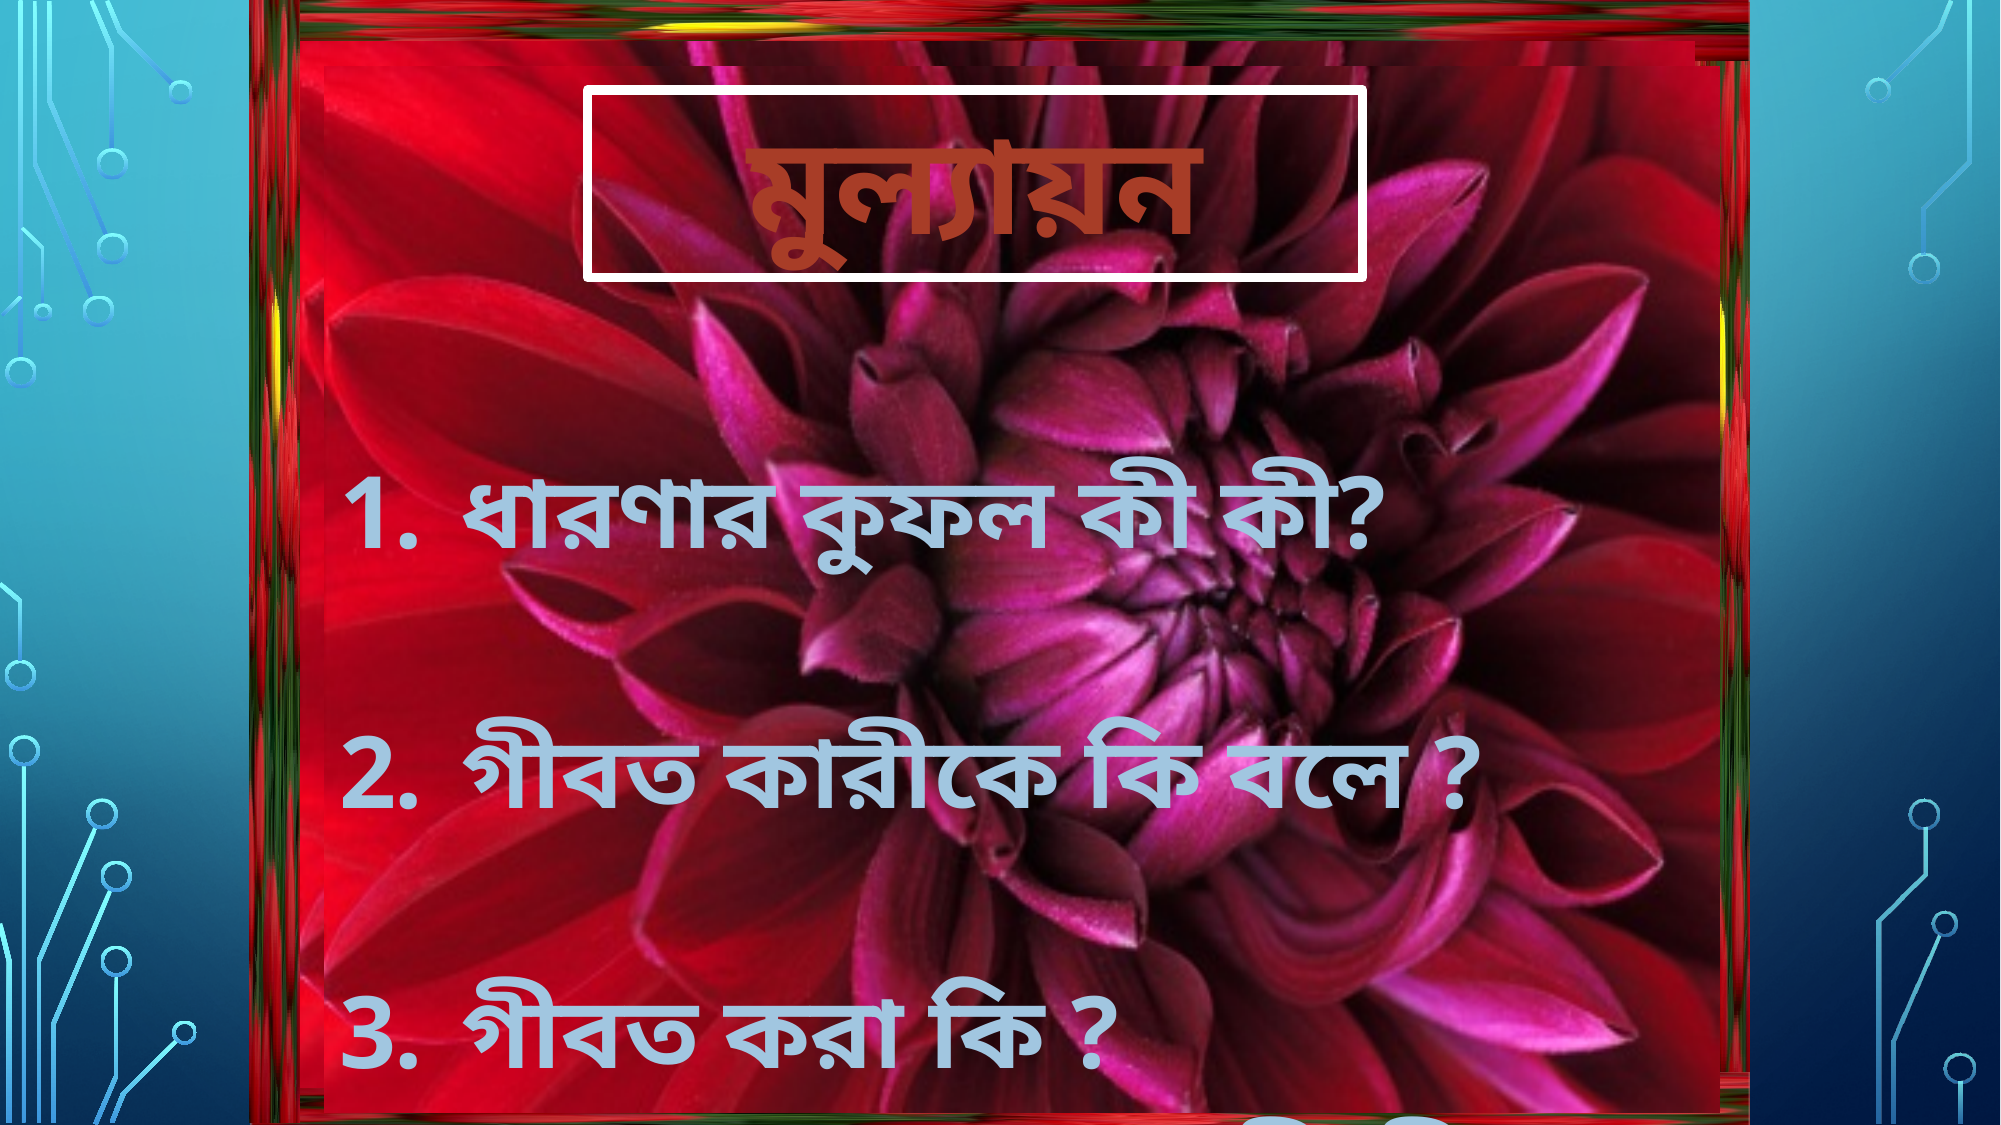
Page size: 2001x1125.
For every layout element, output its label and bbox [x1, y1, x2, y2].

picture [249, 0, 1751, 1125]
